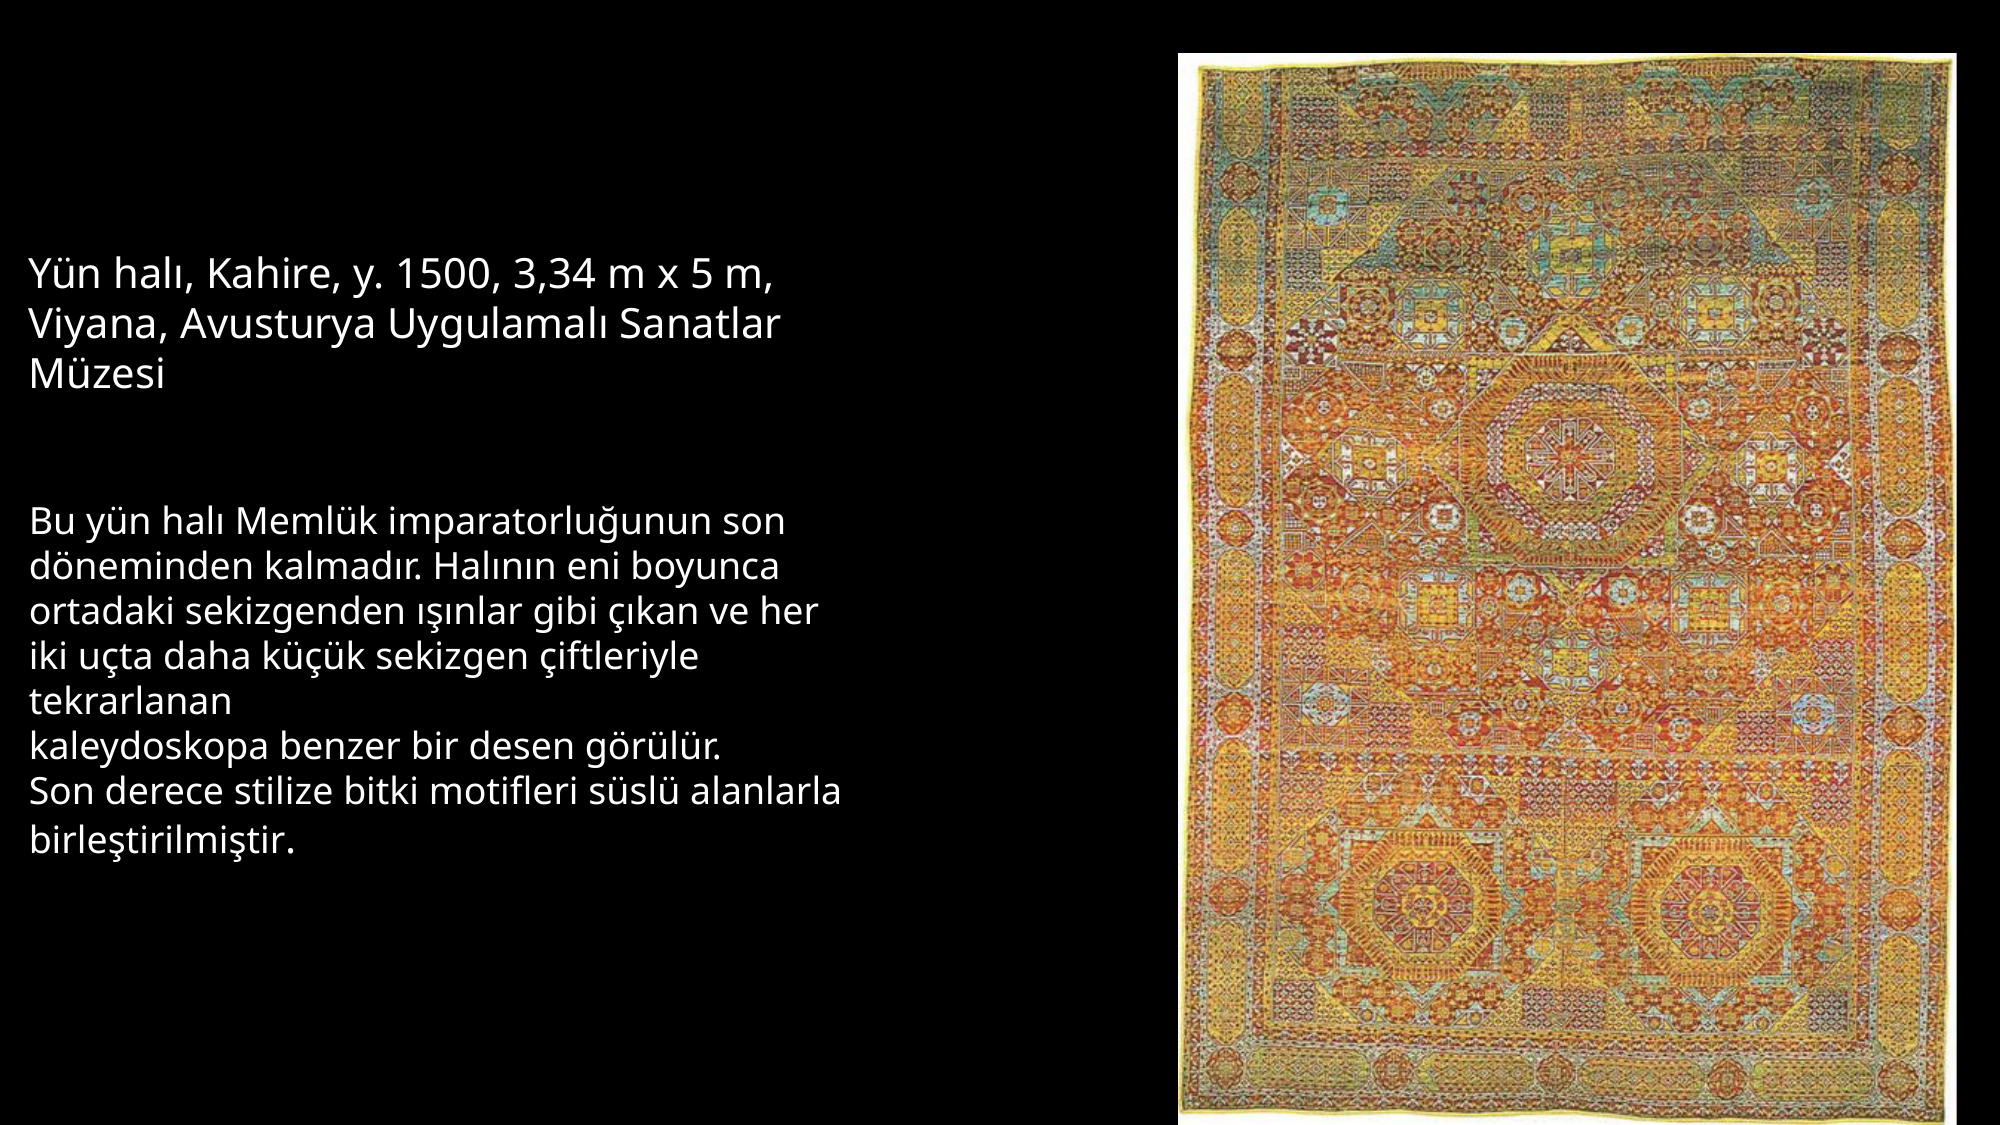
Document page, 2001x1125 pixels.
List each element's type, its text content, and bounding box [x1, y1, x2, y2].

picture [1177, 53, 1957, 1125]
text_box Yün halı, Kahire, y. 1500, 3,34 m x 5 m, Viyana, Avusturya Uygulamalı Sanatlar Müzesi Bu yün halı Memlük imparatorluğunun son döneminden kalmadır. Halının eni boyunca ortadaki sekizgenden ışınlar gibi çıkan ve her iki uçta daha küçük sekizgen çiftleriyle tekrarlanan kaleydoskopa benzer bir desen görülür. Son derece stilize bitki motifleri süslü alanlarla birleştirilmiştir. [13, 239, 922, 870]
